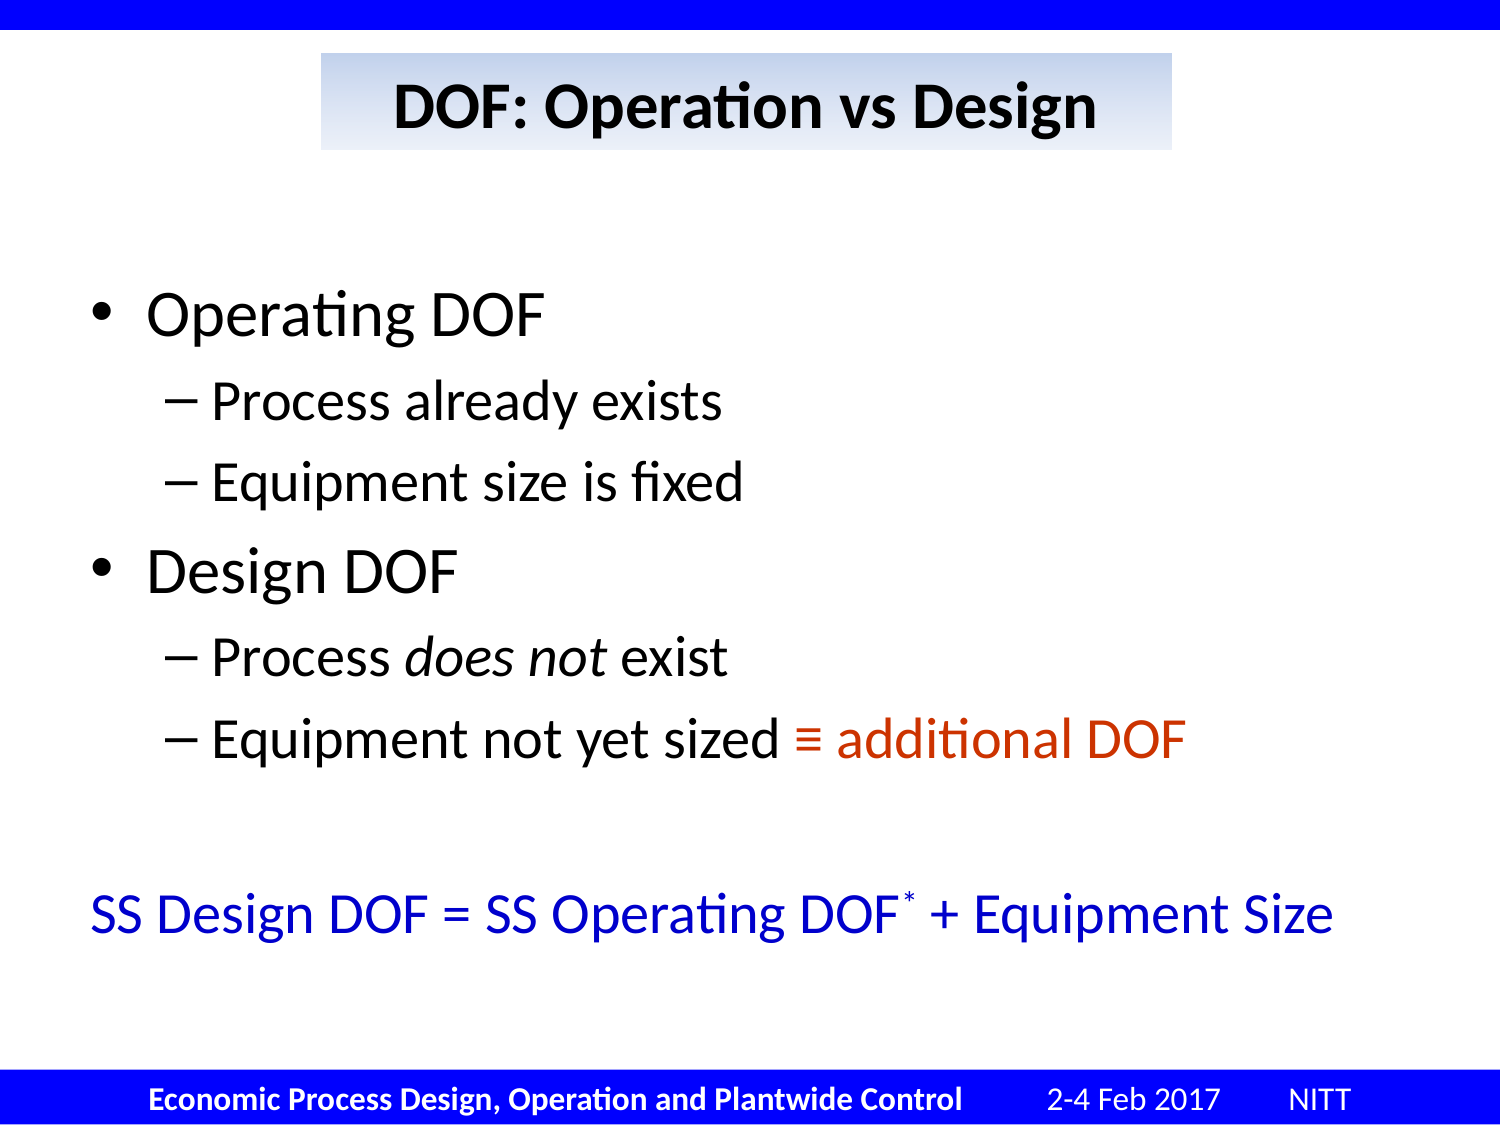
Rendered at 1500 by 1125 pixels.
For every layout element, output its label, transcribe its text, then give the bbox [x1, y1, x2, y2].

title DOF: Operation vs Design [321, 53, 1172, 150]
list Operating DOF Process already exists Equipment size is fixed Design DOF Process does not exist Equipment not yet sized ≡ additional DOF SS Design DOF = SS Operating DOF* + Equipment Size [75, 262, 1425, 1005]
